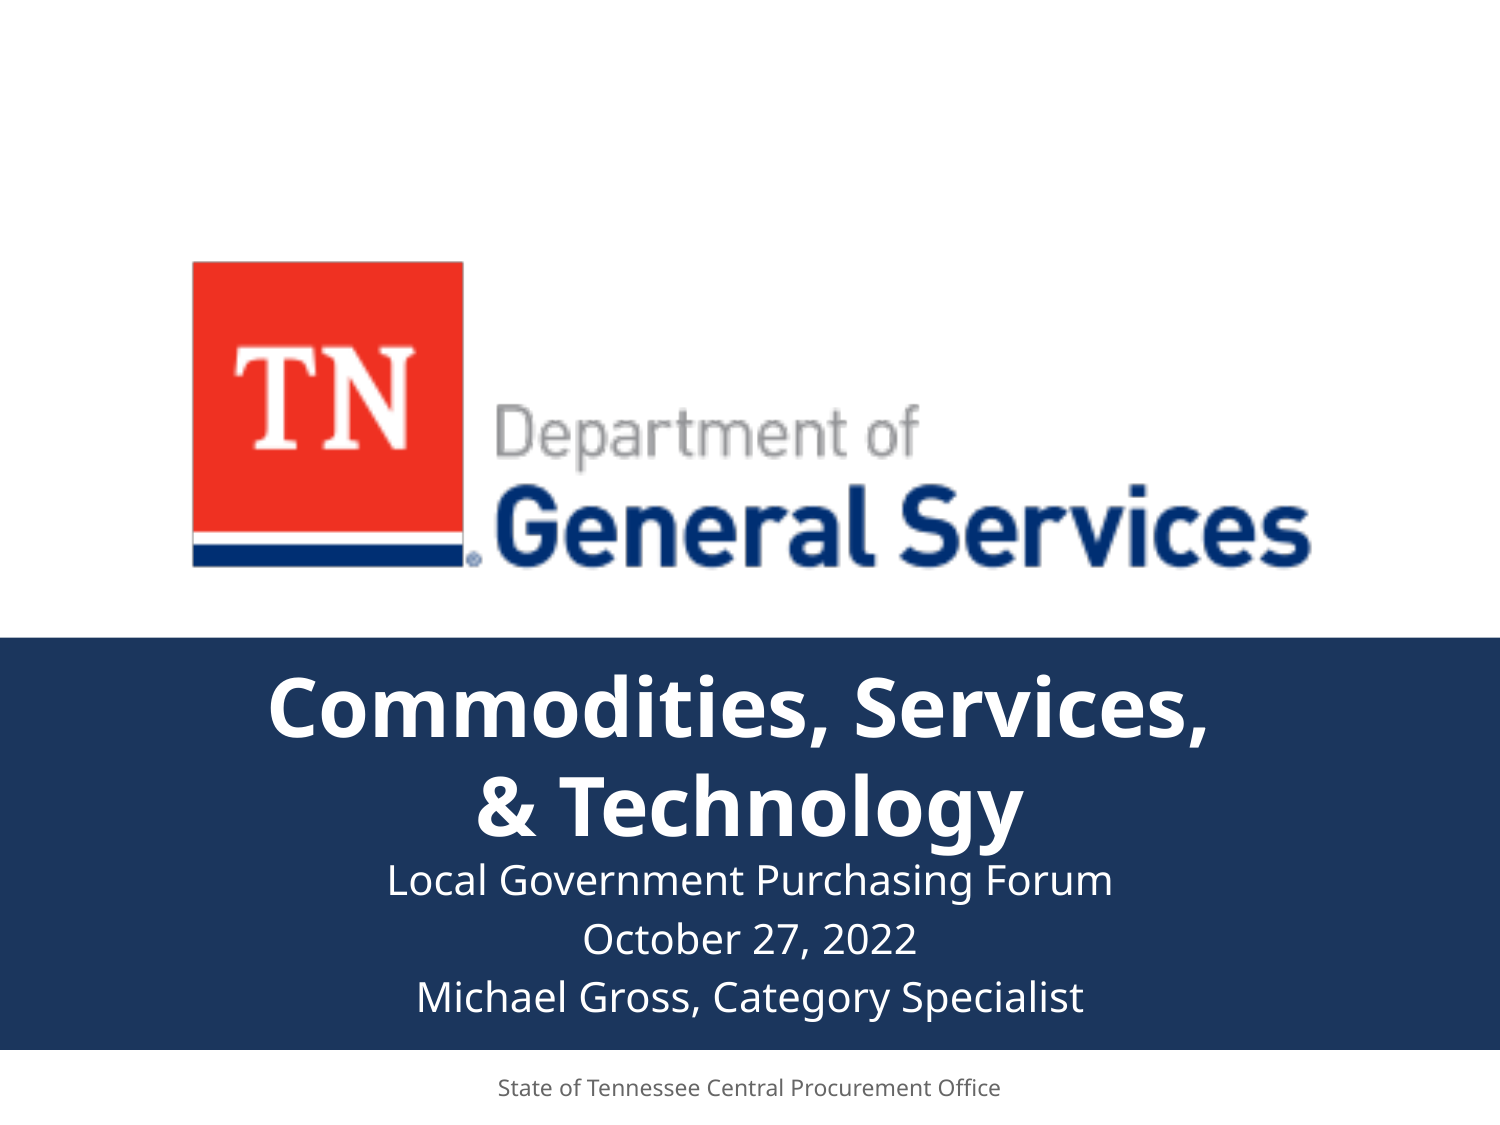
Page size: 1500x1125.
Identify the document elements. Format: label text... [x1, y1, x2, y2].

list Local Government Purchasing Forum October 27, 2022 Michael Gross, Category Specialist [12, 854, 1488, 1021]
list State of Tennessee Central Procurement Office [0, 1050, 1500, 1125]
title Commodities, Services, & Technology [0, 637, 1500, 871]
